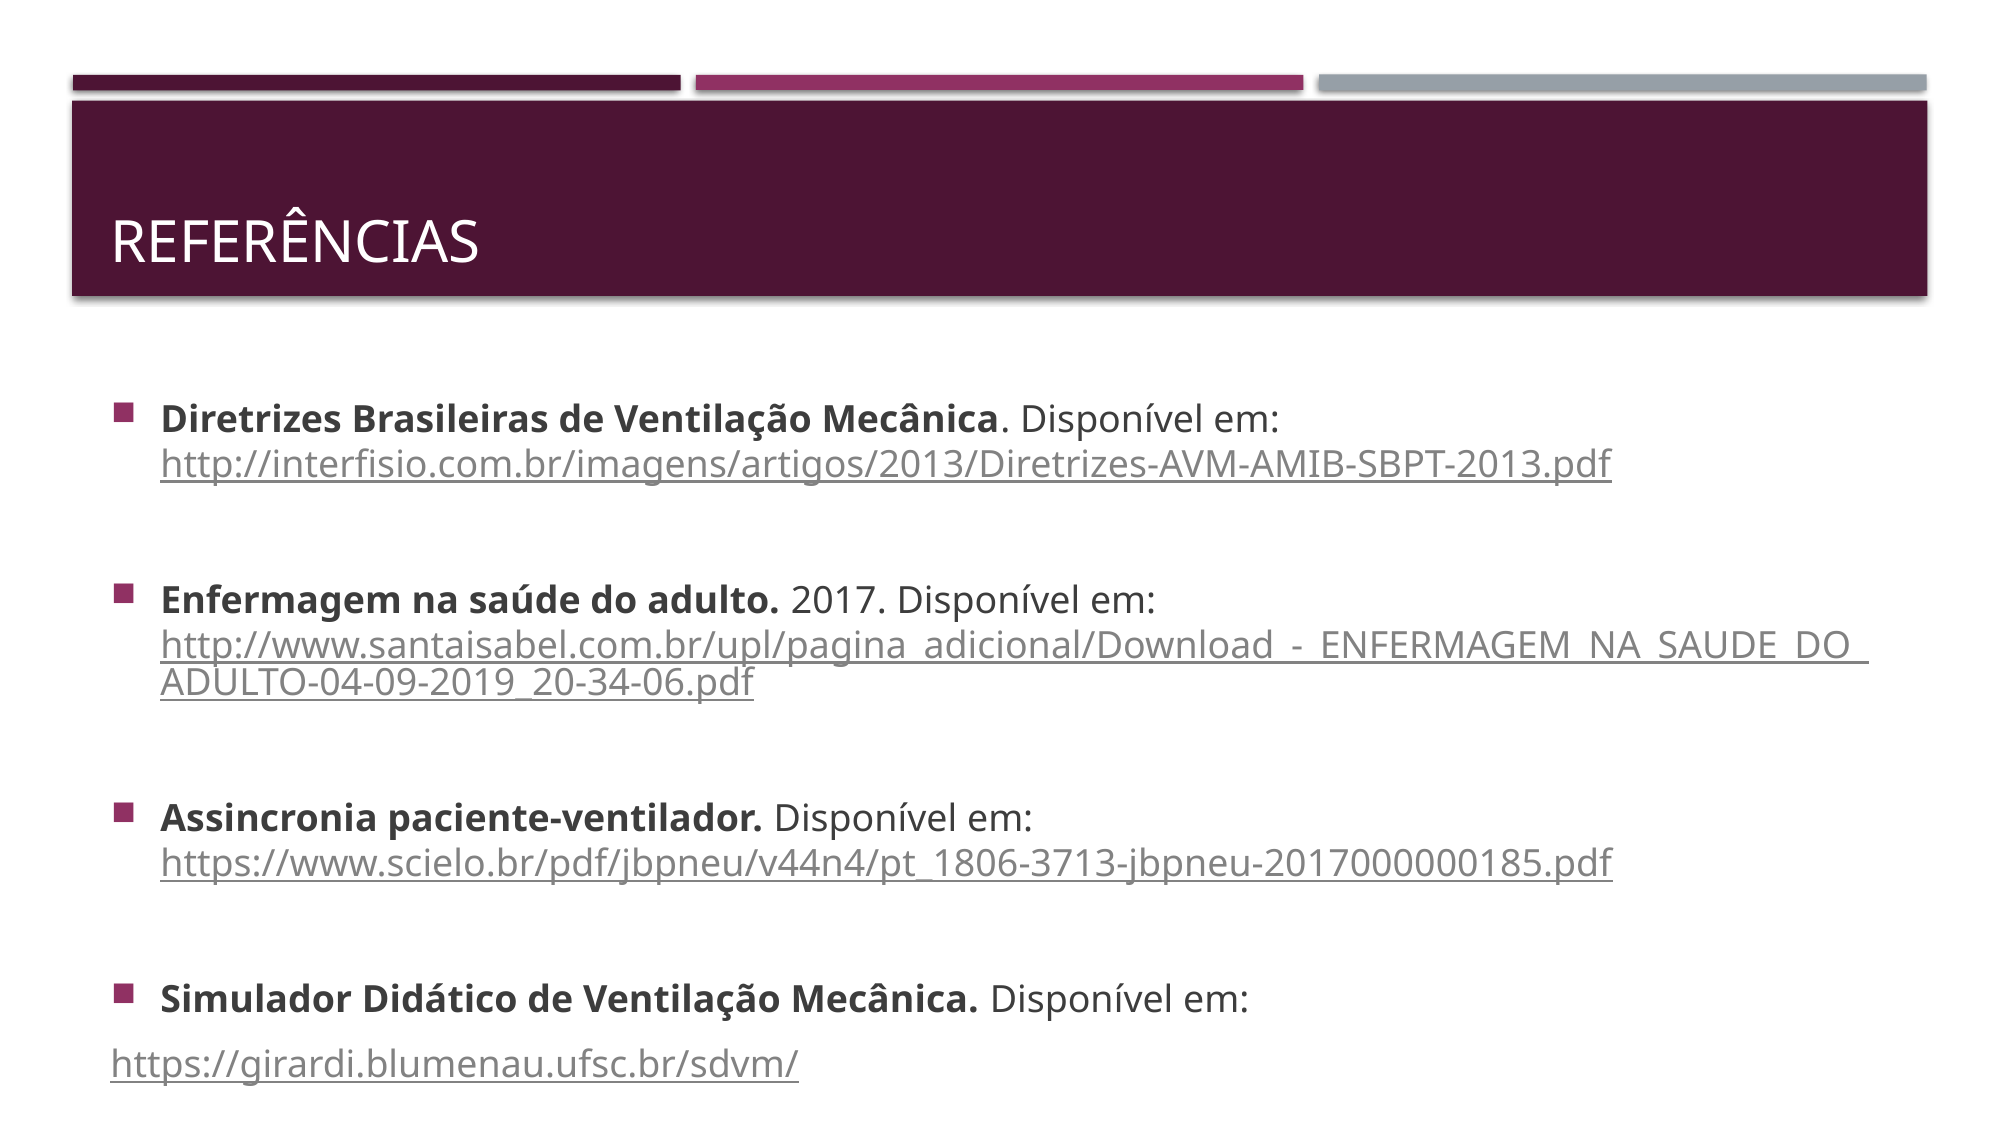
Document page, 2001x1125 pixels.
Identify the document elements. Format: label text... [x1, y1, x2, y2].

list Diretrizes Brasileiras de Ventilação Mecânica. Disponível em: http://interfisio.com.br/imagens/artigos/2013/Diretrizes-AVM-AMIB-SBPT-2013.pdf Enfermagem na saúde do adulto. 2017. Disponível em: http://www.santaisabel.com.br/upl/pagina_adicional/Download_-_ENFERMAGEM_NA_SAUDE_DO_ADULTO-04-09-2019_20-34-06.pdf Assincronia paciente-ventilador. Disponível em: https://www.scielo.br/pdf/jbpneu/v44n4/pt_1806-3713-jbpneu-2017000000185.pdf Simulador Didático de Ventilação Mecânica. Disponível em: https://girardi.blumenau.ufsc.br/sdvm/ [95, 387, 1905, 1125]
title REFERÊNCIAS [95, 115, 1905, 282]
